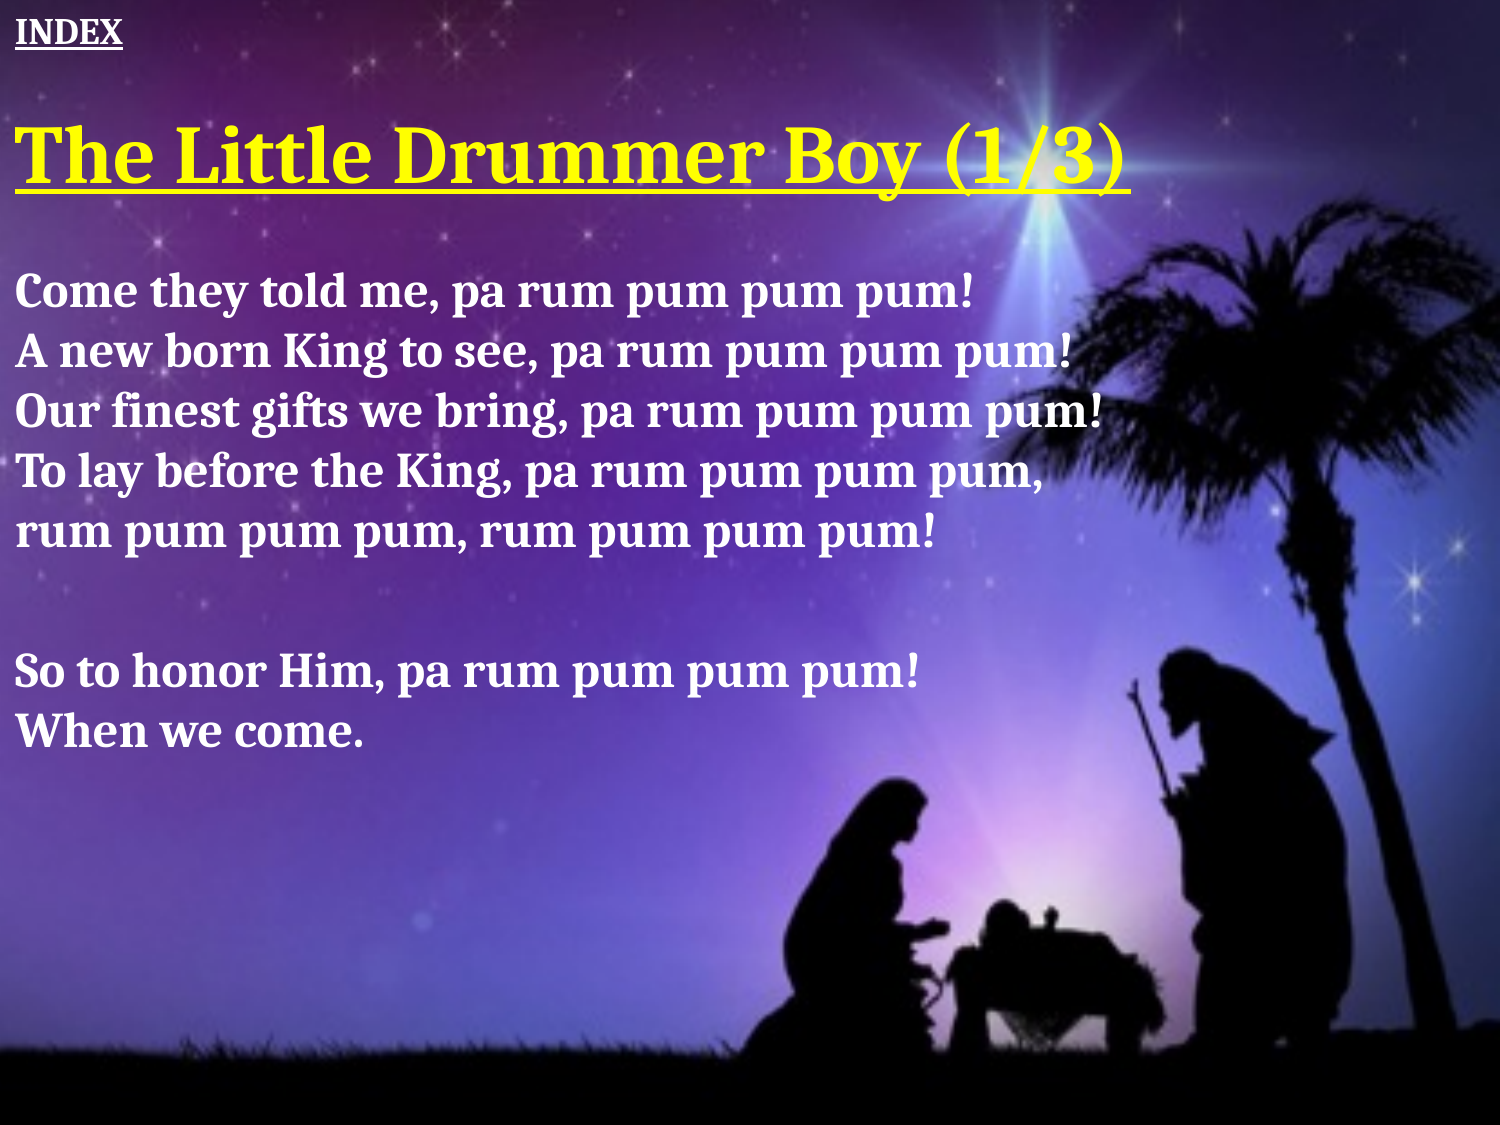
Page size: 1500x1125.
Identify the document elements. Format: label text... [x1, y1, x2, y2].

picture [0, 0, 1500, 1125]
list Come they told me, pa rum pum pum pum! A new born King to see, pa rum pum pum pum! Our finest gifts we bring, pa rum pum pum pum! To lay before the King, pa rum pum pum pum, rum pum pum pum, rum pum pum pum! So to honor Him, pa rum pum pum pum! When we come. [0, 250, 1175, 993]
text_box The Little Drummer Boy (1/3) [0, 50, 1450, 250]
text_box INDEX [0, 0, 150, 50]
